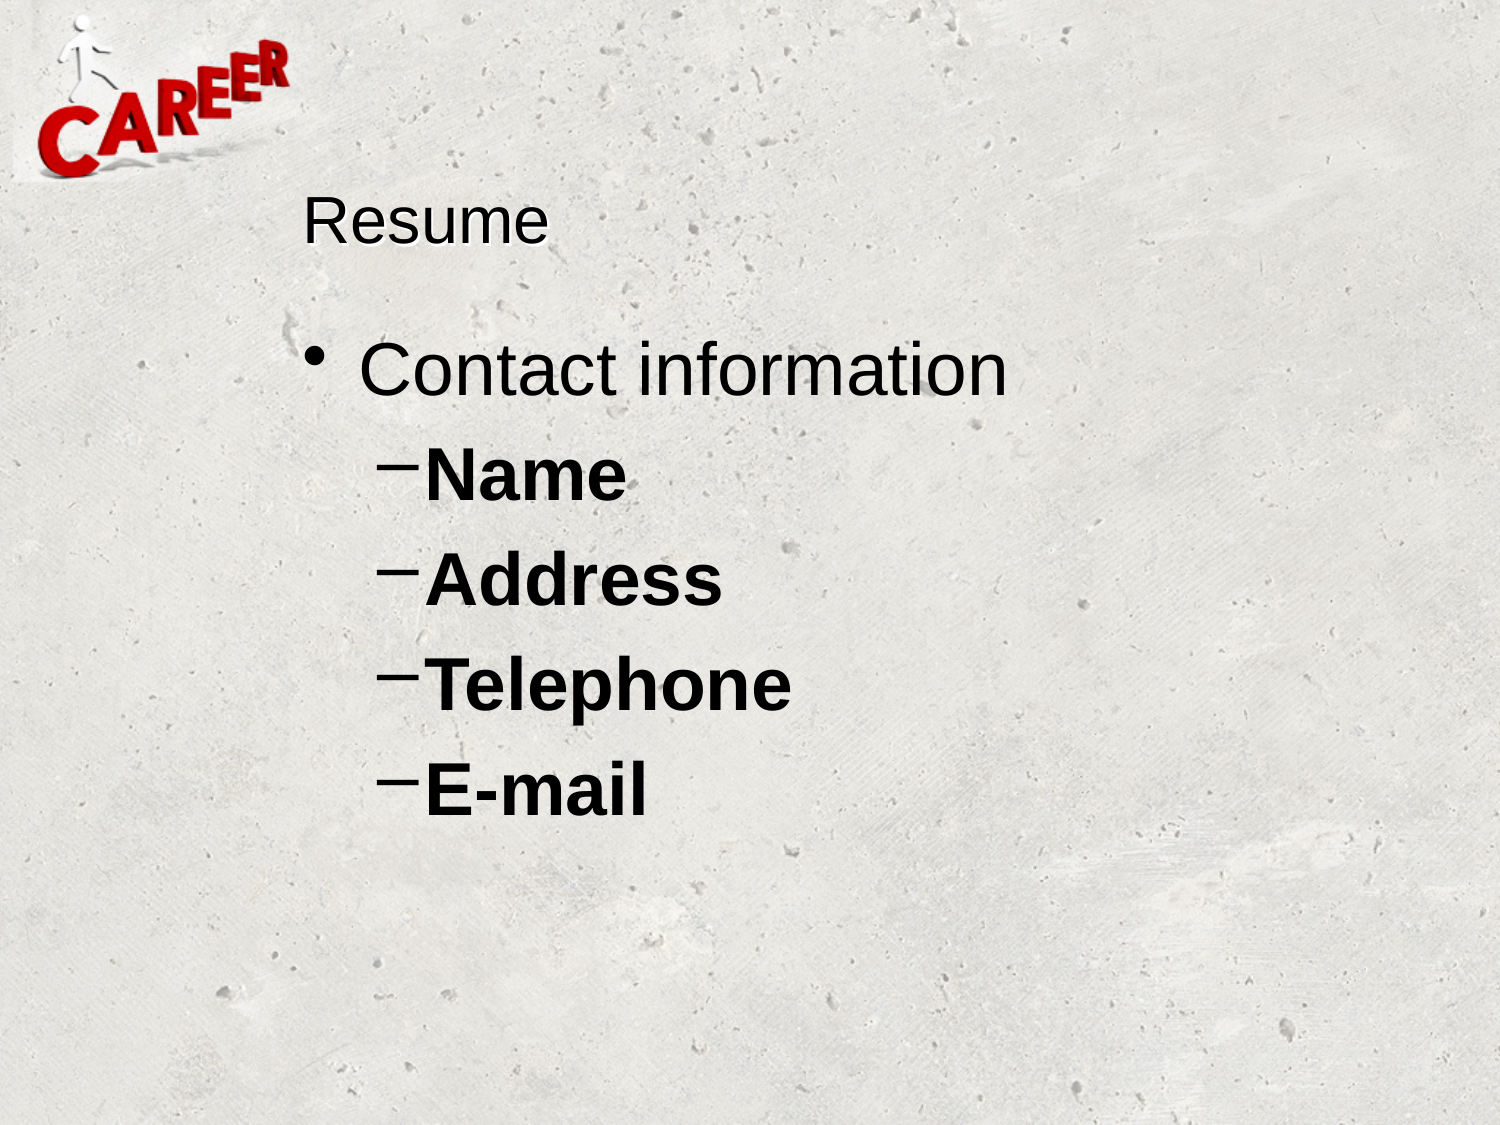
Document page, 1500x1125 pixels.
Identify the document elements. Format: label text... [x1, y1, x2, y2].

picture [0, 0, 1500, 1125]
list Contact information Name Address Telephone E-mail [287, 312, 1351, 1093]
title Resume [287, 174, 1339, 259]
